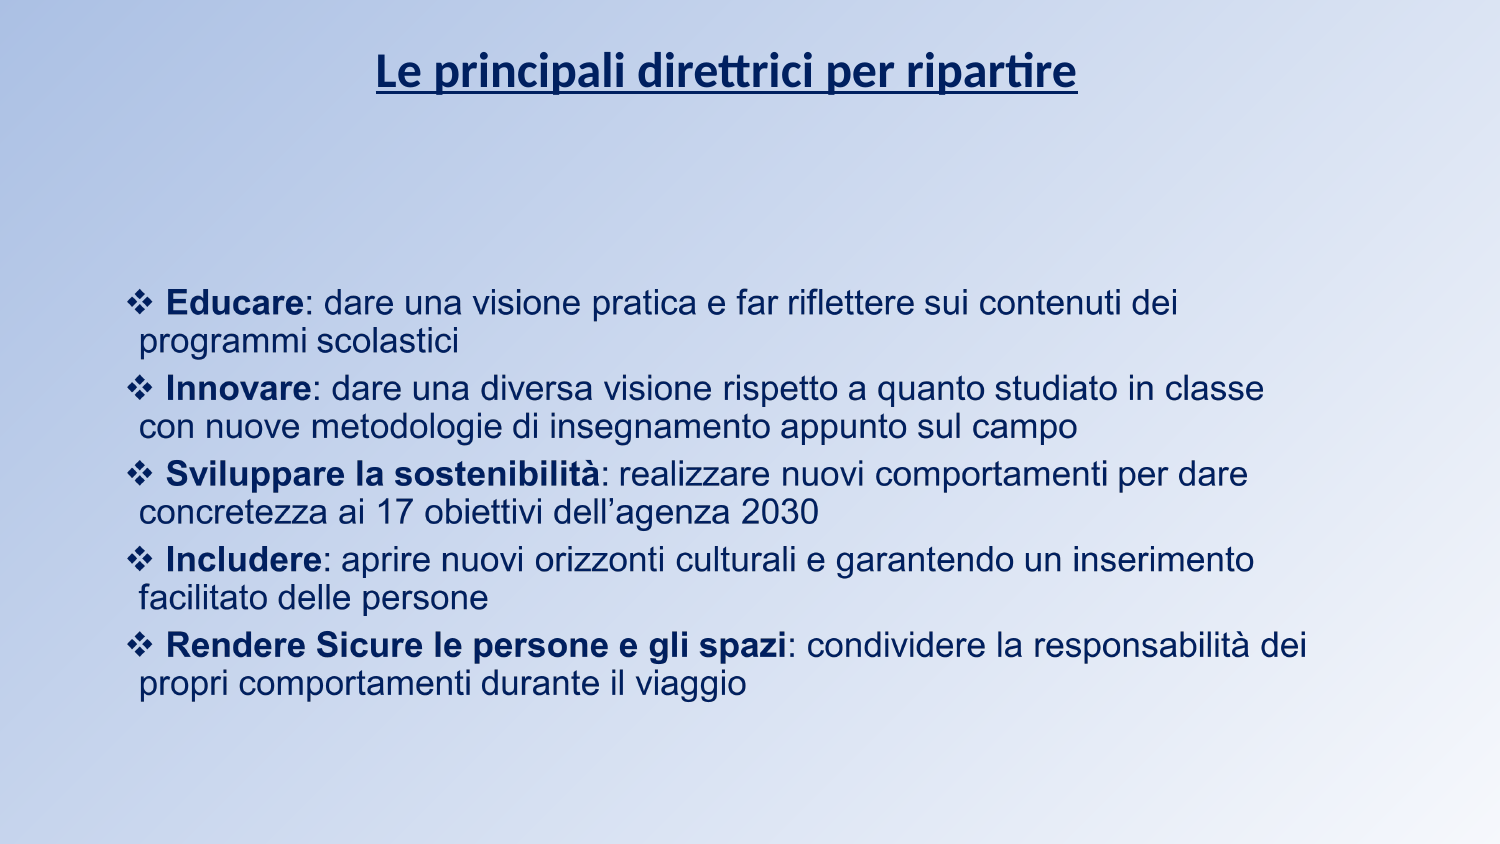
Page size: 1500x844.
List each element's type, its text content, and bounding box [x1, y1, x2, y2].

text_box Le principali direttrici per ripartire [0, 30, 1454, 105]
picture [103, 269, 1338, 717]
